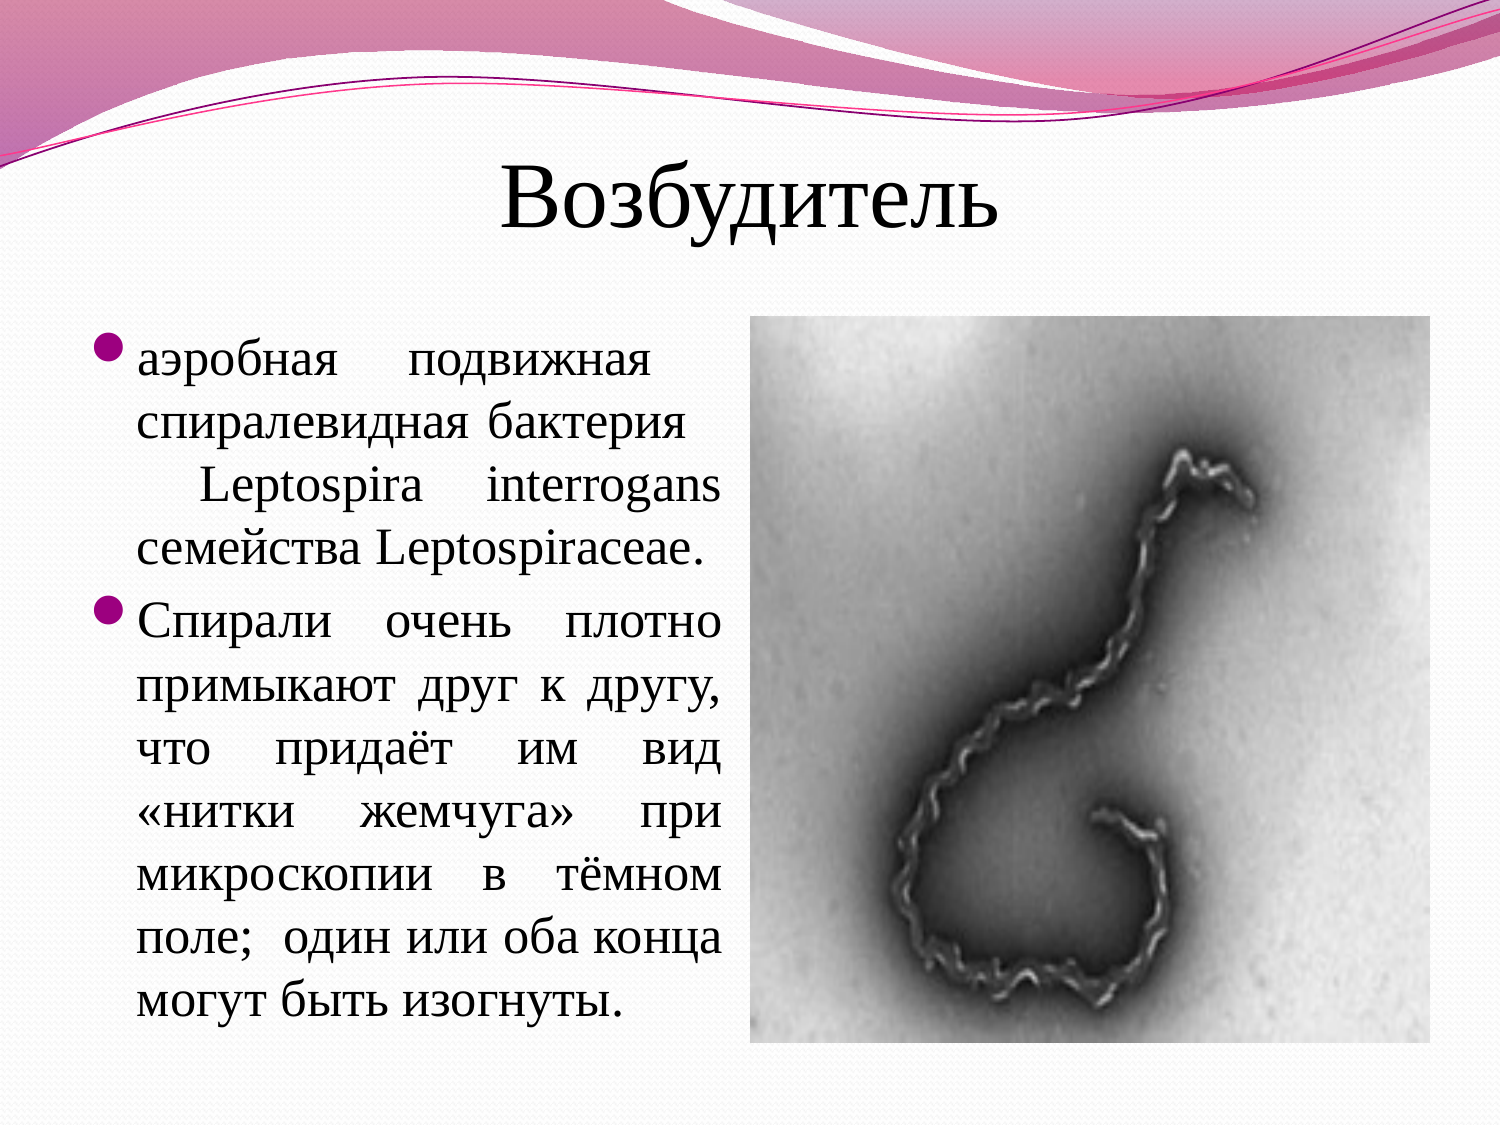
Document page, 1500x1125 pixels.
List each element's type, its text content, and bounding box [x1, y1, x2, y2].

title Возбудитель [75, 58, 1425, 247]
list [749, 316, 1430, 1044]
list аэробная подвижная спиралевидная бактерия Leptospira interrogans семейства Leptospiraceae. Спирали очень плотно примыкают друг к другу, что придаёт им вид «нитки жемчуга» при микроскопии в тёмном поле; один или оба конца могут быть изогнуты. [75, 314, 738, 1043]
